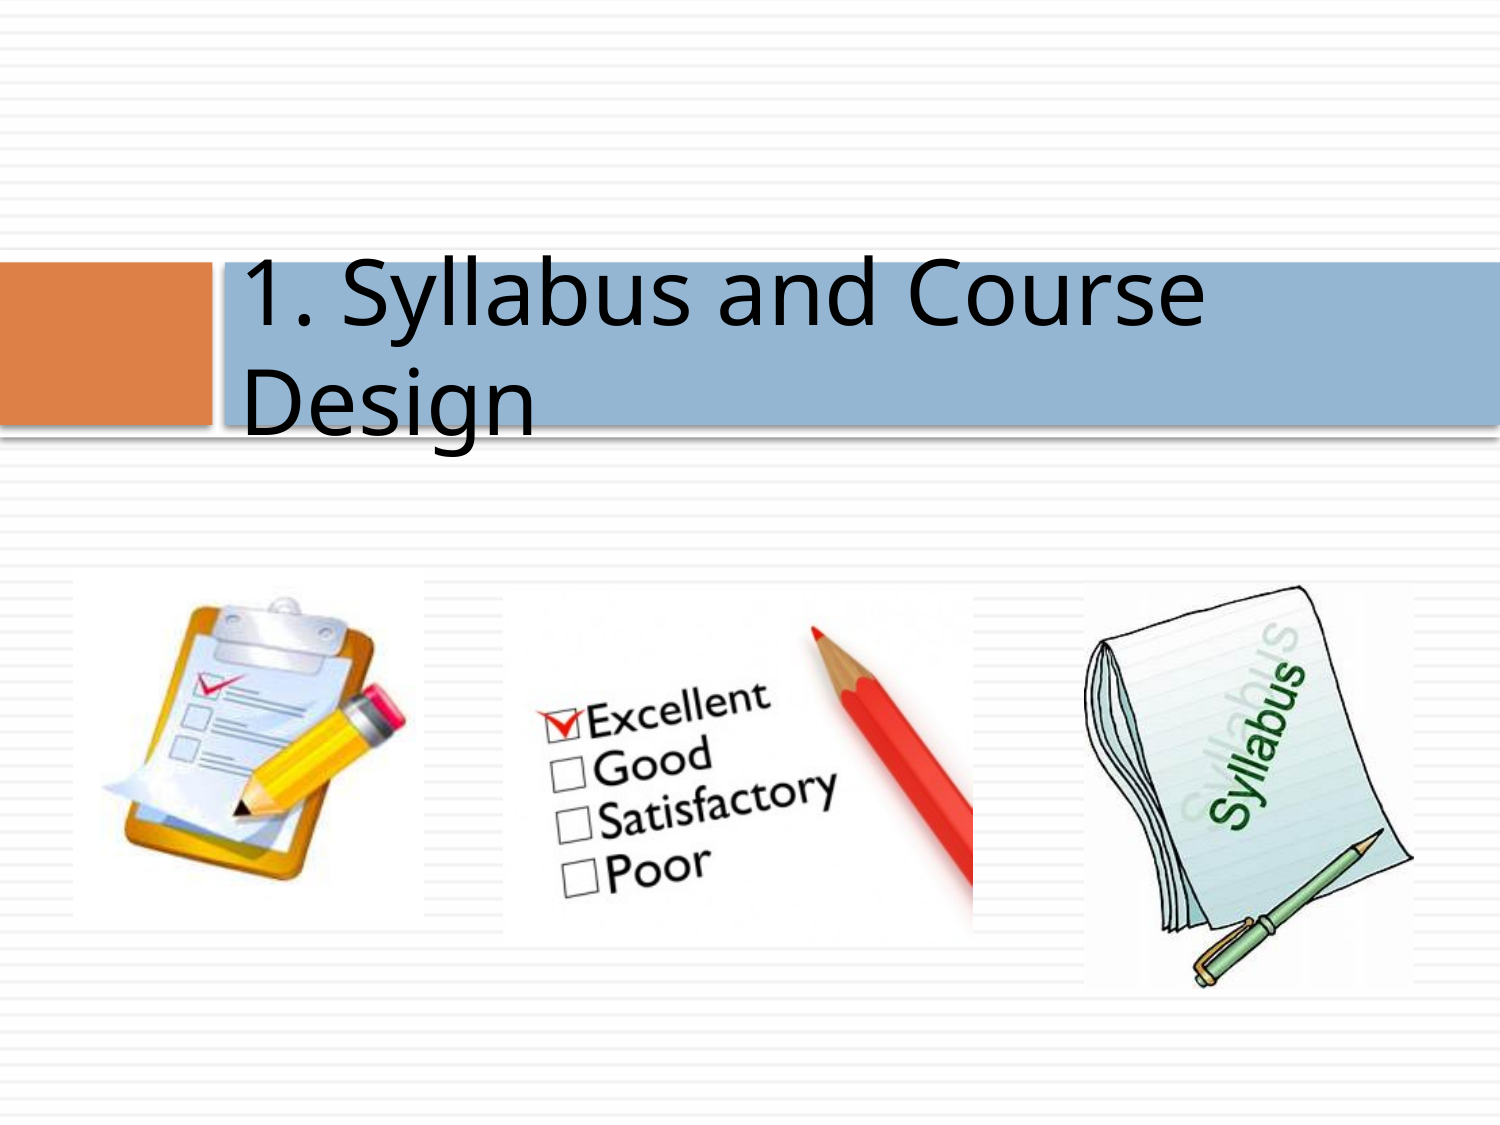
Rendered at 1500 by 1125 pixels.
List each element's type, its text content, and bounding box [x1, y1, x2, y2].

picture [1084, 583, 1414, 989]
title 1. Syllabus and Course Design [225, 262, 1475, 425]
picture [503, 591, 973, 944]
picture [73, 570, 425, 922]
